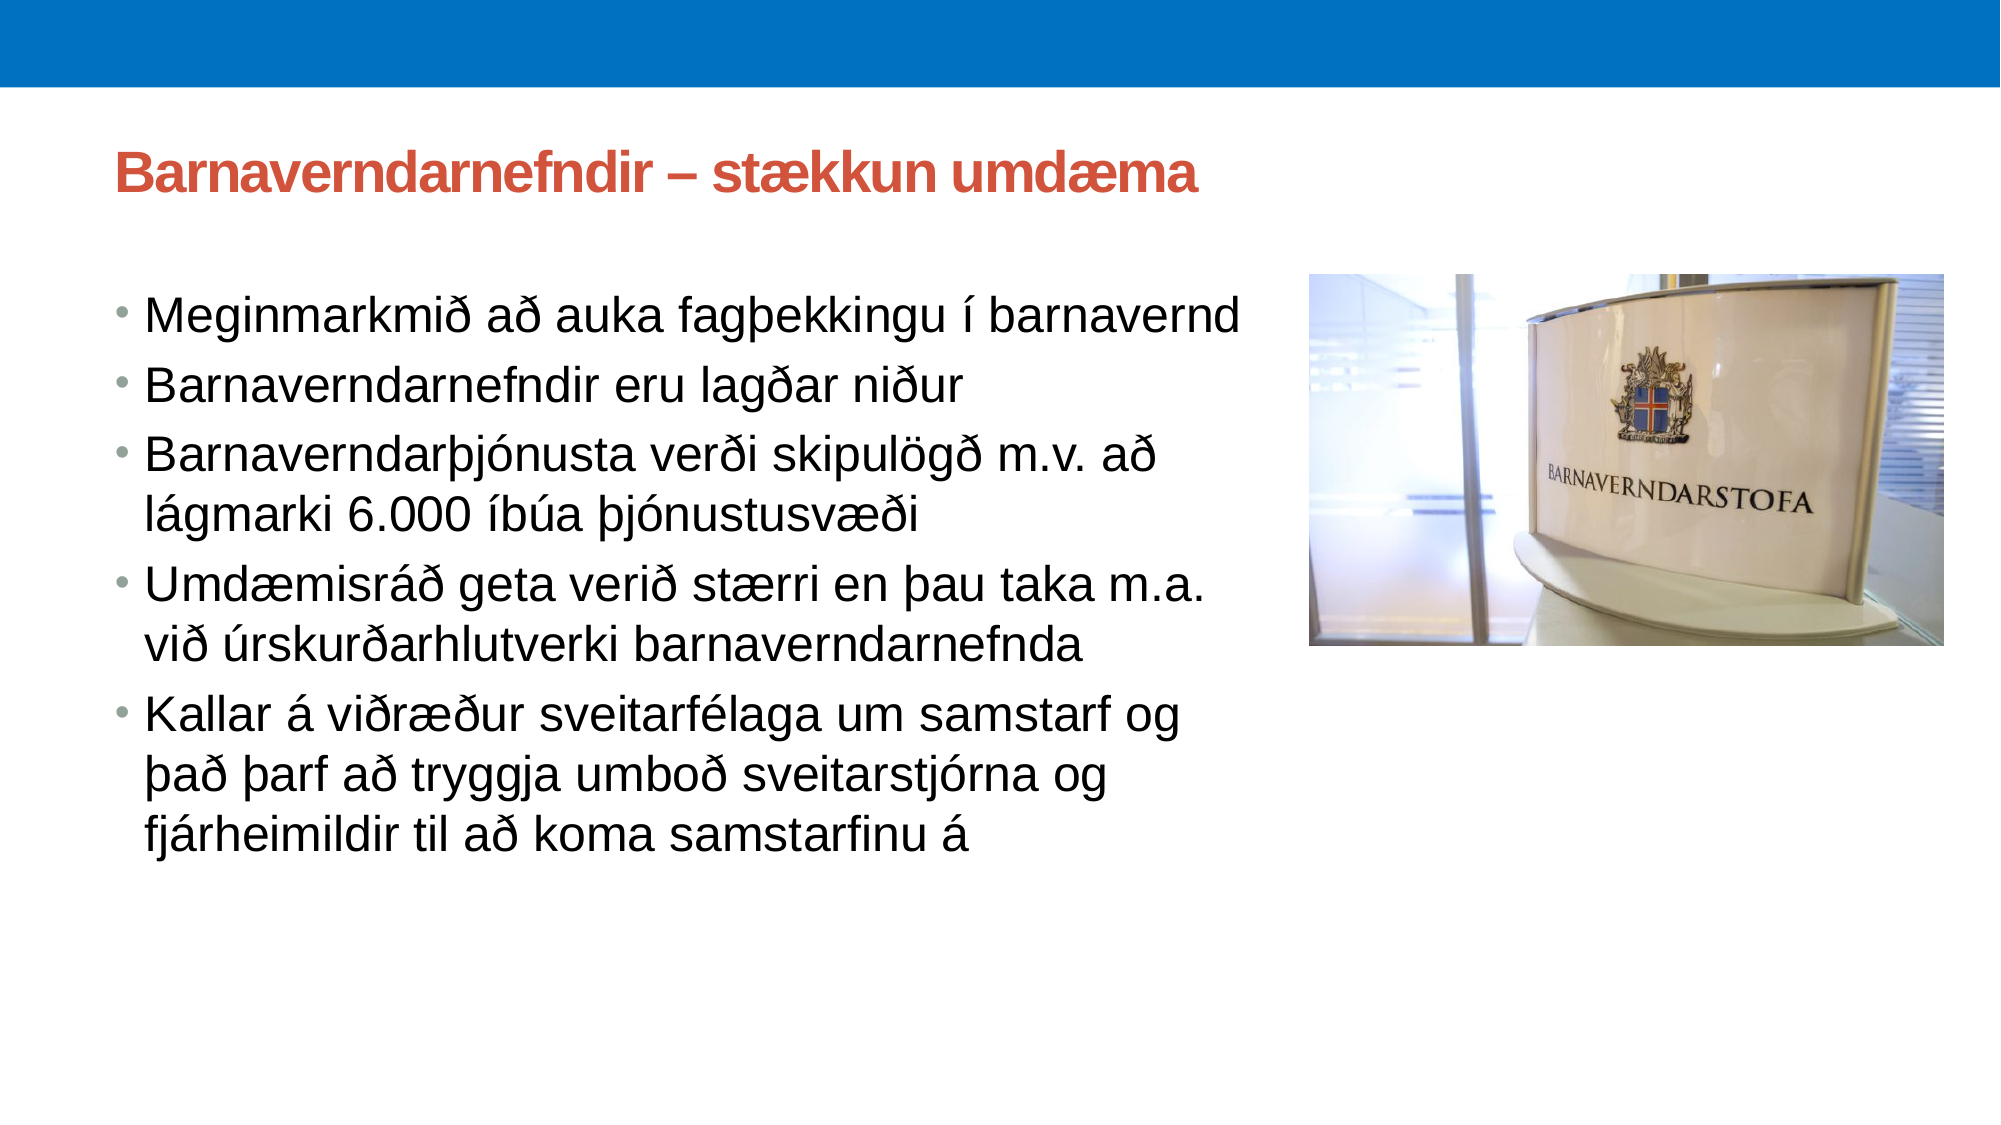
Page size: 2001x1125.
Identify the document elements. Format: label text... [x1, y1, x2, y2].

picture [1309, 274, 1944, 647]
title Barnaverndarnefndir – stækkun umdæma [99, 87, 1900, 250]
list Meginmarkmið að auka fagþekkingu í barnavernd Barnaverndarnefndir eru lagðar niður Barnaverndarþjónusta verði skipulögð m.v. að lágmarki 6.000 íbúa þjónustusvæði Umdæmisráð geta verið stærri en þau taka m.a. við úrskurðarhlutverki barnaverndarnefnda Kallar á viðræður sveitarfélaga um samstarf og það þarf að tryggja umboð sveitarstjórna og fjárheimildir til að koma samstarfinu á [99, 274, 1278, 1049]
